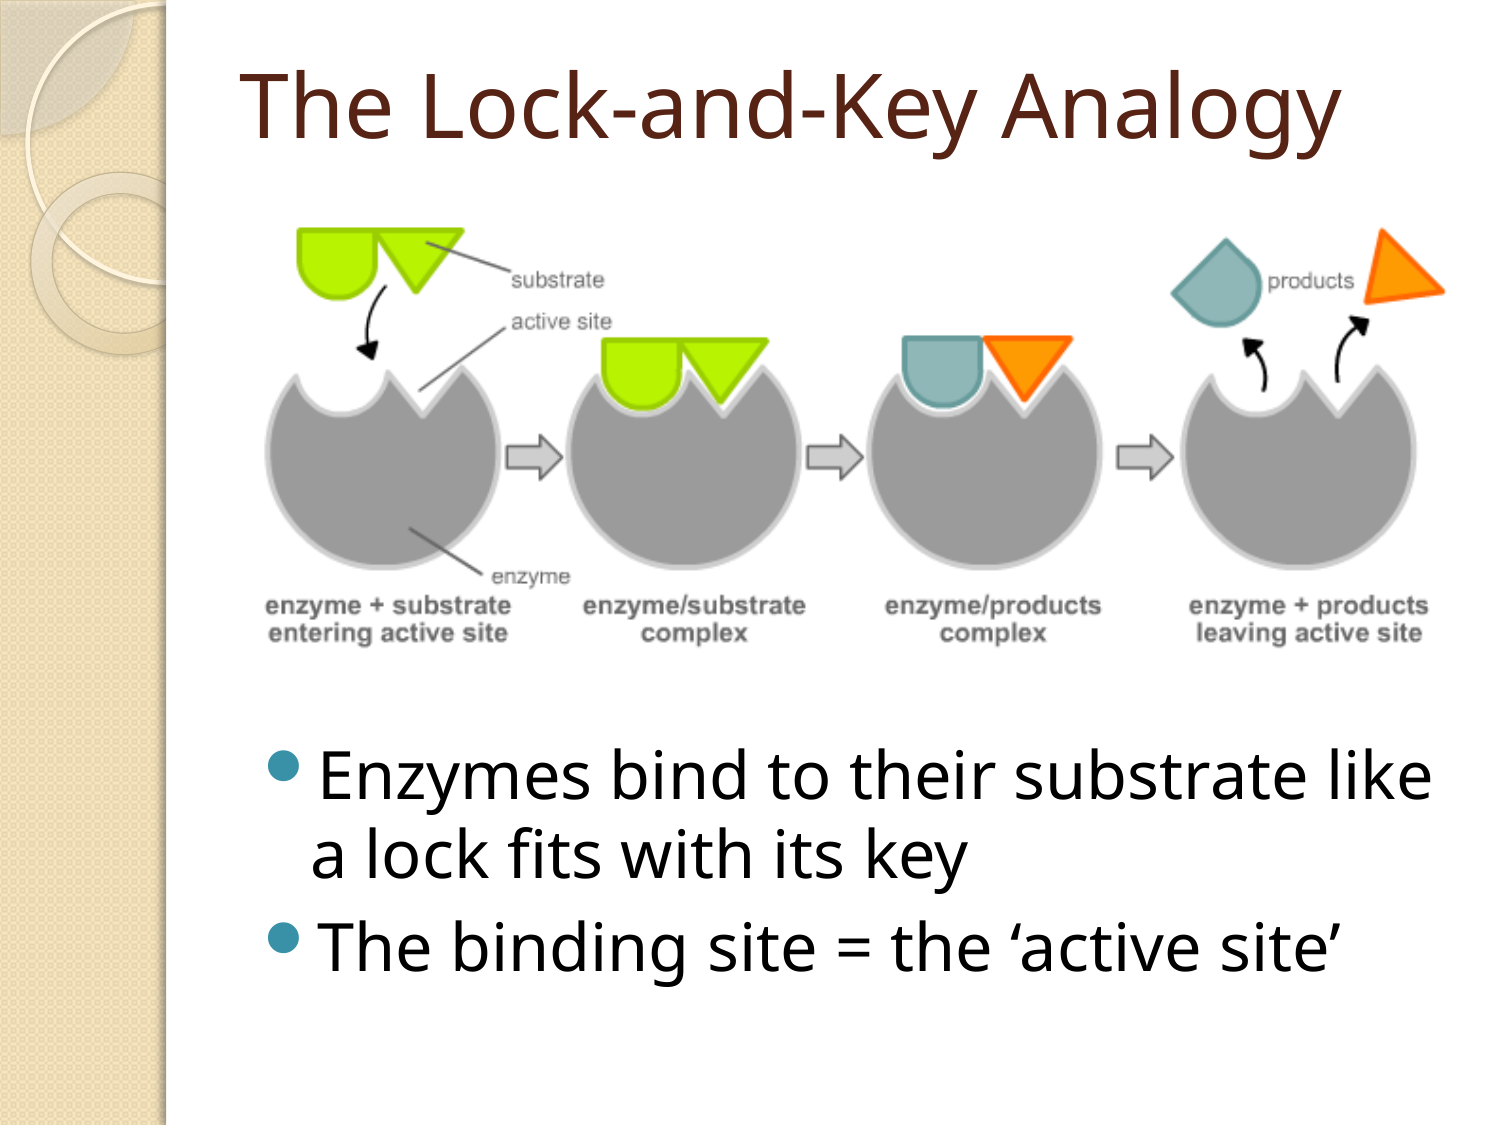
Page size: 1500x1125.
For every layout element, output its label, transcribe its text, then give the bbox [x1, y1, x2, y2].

list Enzymes bind to their substrate like a lock fits with its key The binding site = the ‘active site’ [235, 725, 1466, 1025]
title The Lock-and-Key Analogy [225, 9, 1455, 134]
picture [209, 137, 1498, 709]
